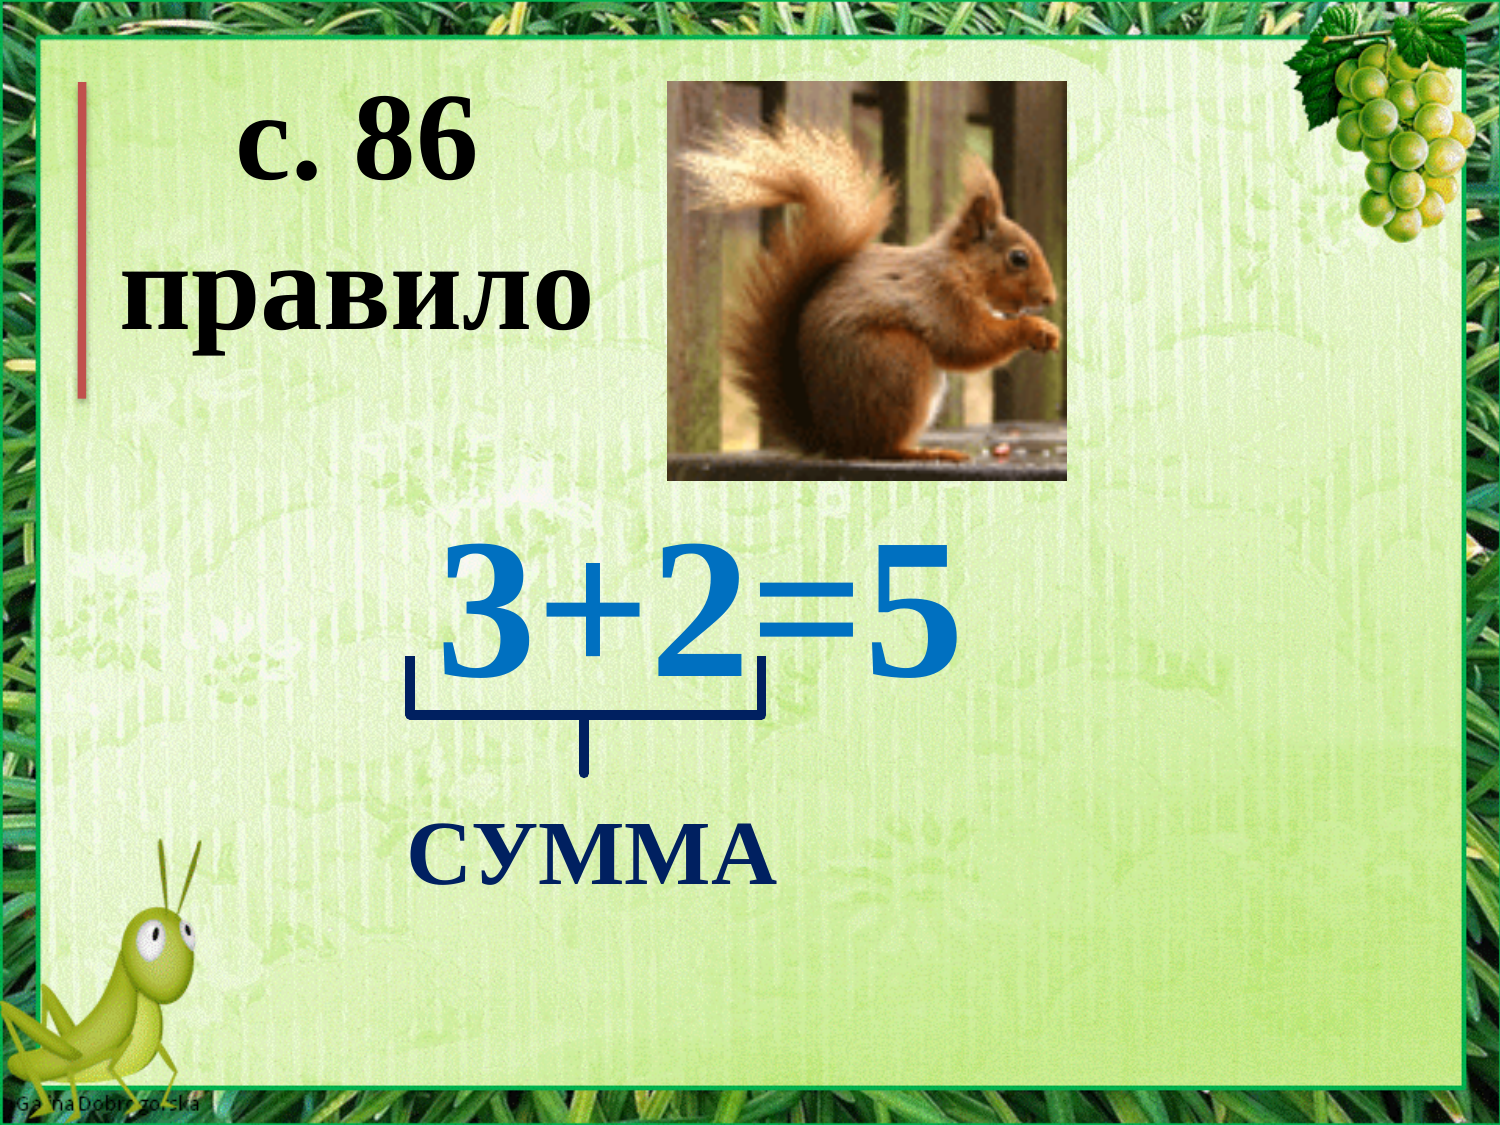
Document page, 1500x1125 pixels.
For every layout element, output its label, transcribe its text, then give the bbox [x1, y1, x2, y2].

text_box с. 86 правило [82, 46, 633, 362]
text_box 3+2=5 [421, 468, 997, 724]
picture [0, 0, 1500, 1125]
text_box СУММА [363, 785, 821, 910]
text_box [409, 656, 762, 775]
